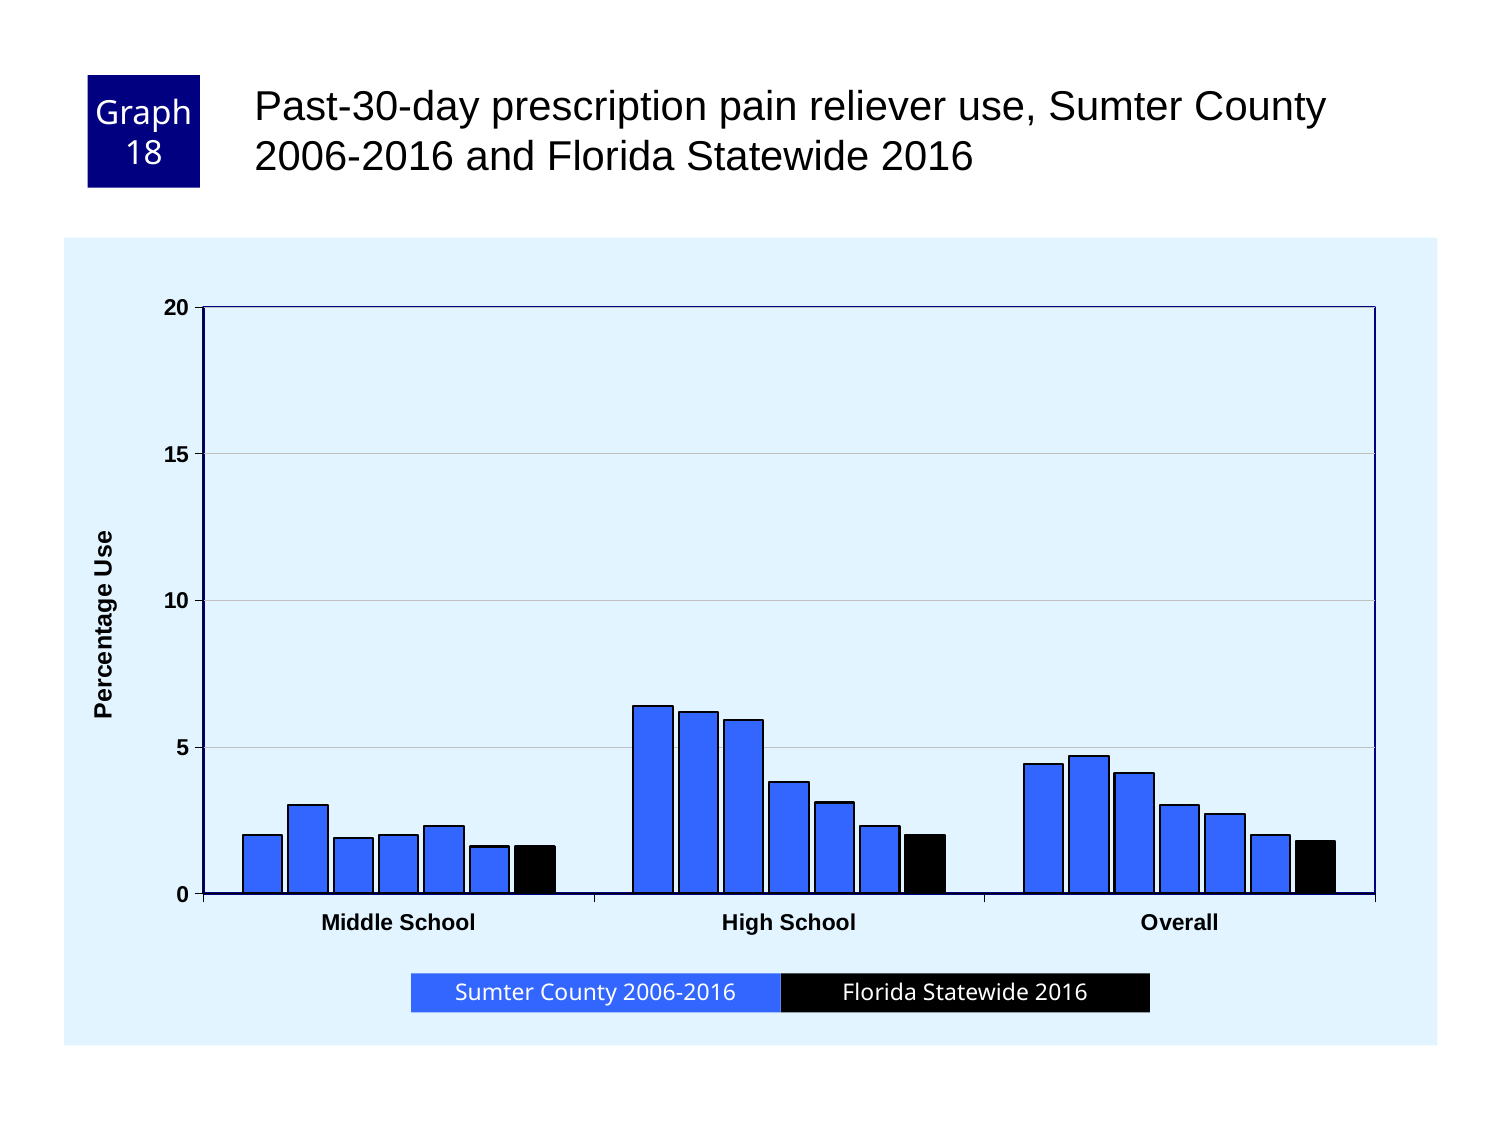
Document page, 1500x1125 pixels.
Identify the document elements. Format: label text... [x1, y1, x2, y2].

text_box Past-30-day prescription pain reliever use, Sumter County 2006-2016 and Florida Statewide 2016 [249, 75, 1438, 200]
chart [63, 237, 1438, 1046]
text_box Graph 18 [87, 75, 200, 188]
